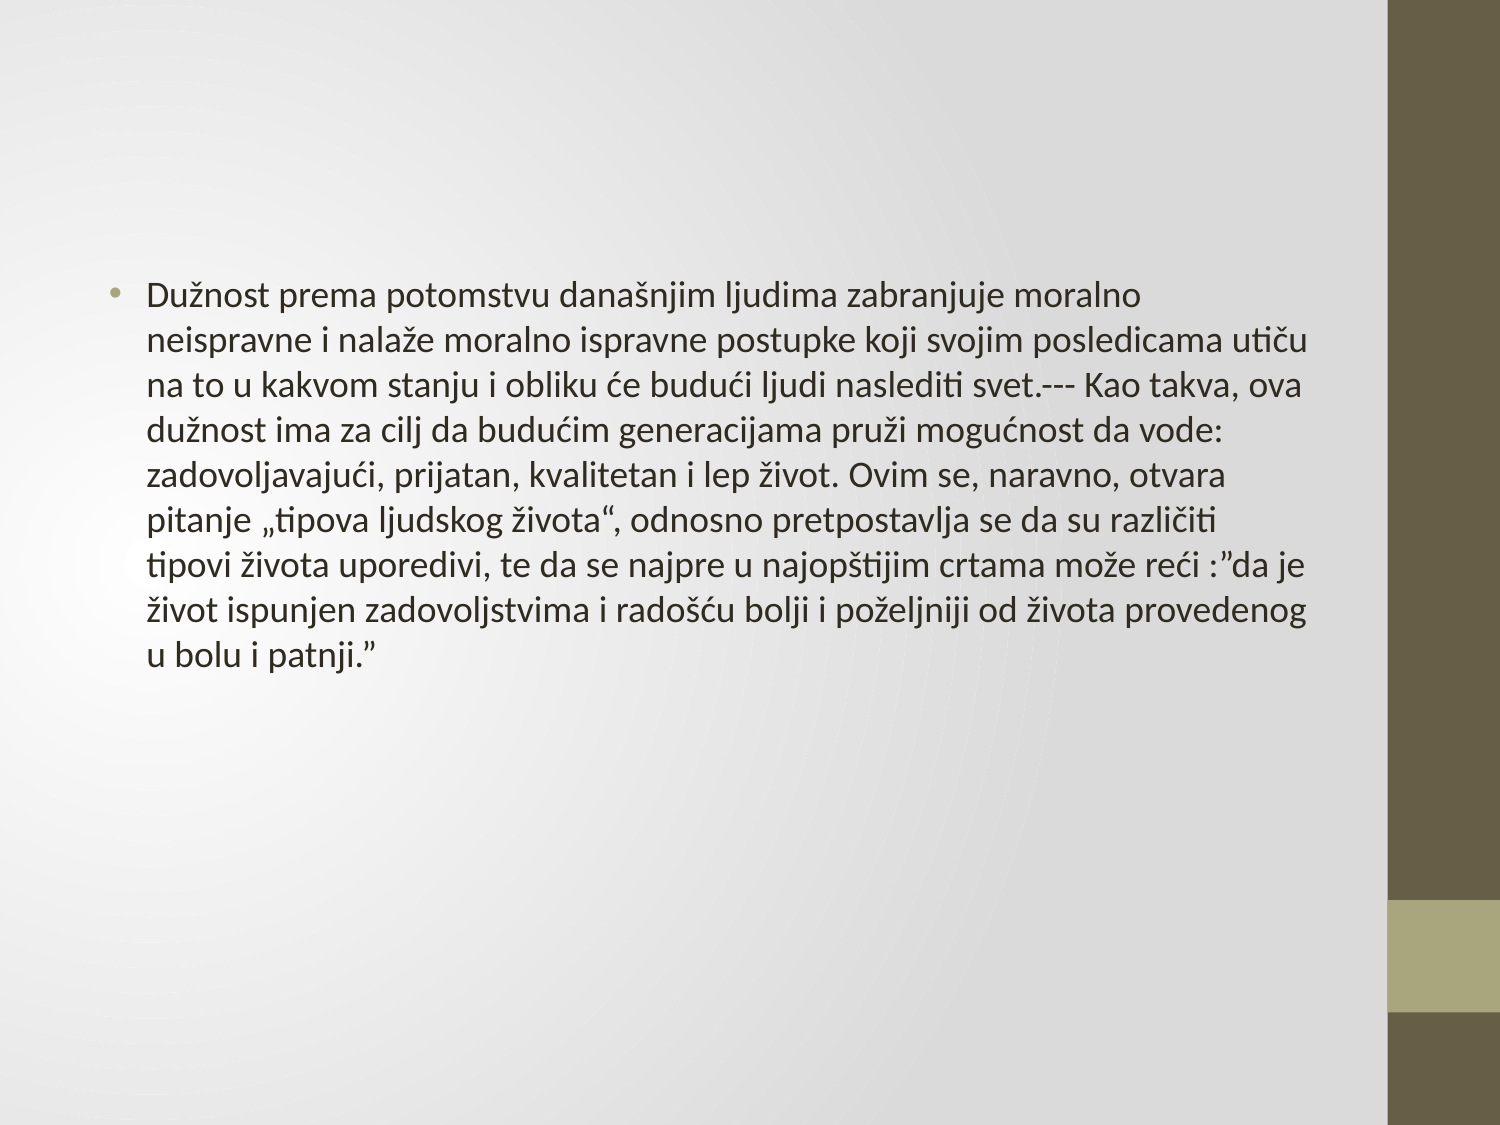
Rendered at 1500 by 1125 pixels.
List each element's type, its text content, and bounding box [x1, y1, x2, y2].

list Dužnost prema potomstvu današnjim ljudima zabranjuje moralno neispravne i nalaže moralno ispravne postupke koji svojim posledicama utiču na to u kakvom stanju i obliku će budući ljudi naslediti svet.--- Kao takva, ova dužnost ima za cilj da budućim generacijama pruži mogućnost da vode: zadovoljavajući, prijatan, kvalitetan i lep život. Ovim se, naravno, otvara pitanje „tipova ljudskog života“, odnosno pretpostavlja se da su različiti tipovi života uporedivi, te da se najpre u najopštijim crtama može reći :”da je život ispunjen zadovoljstvima i radošću bolji i poželjniji od života provedenog u bolu i patnji.” [75, 262, 1325, 1050]
